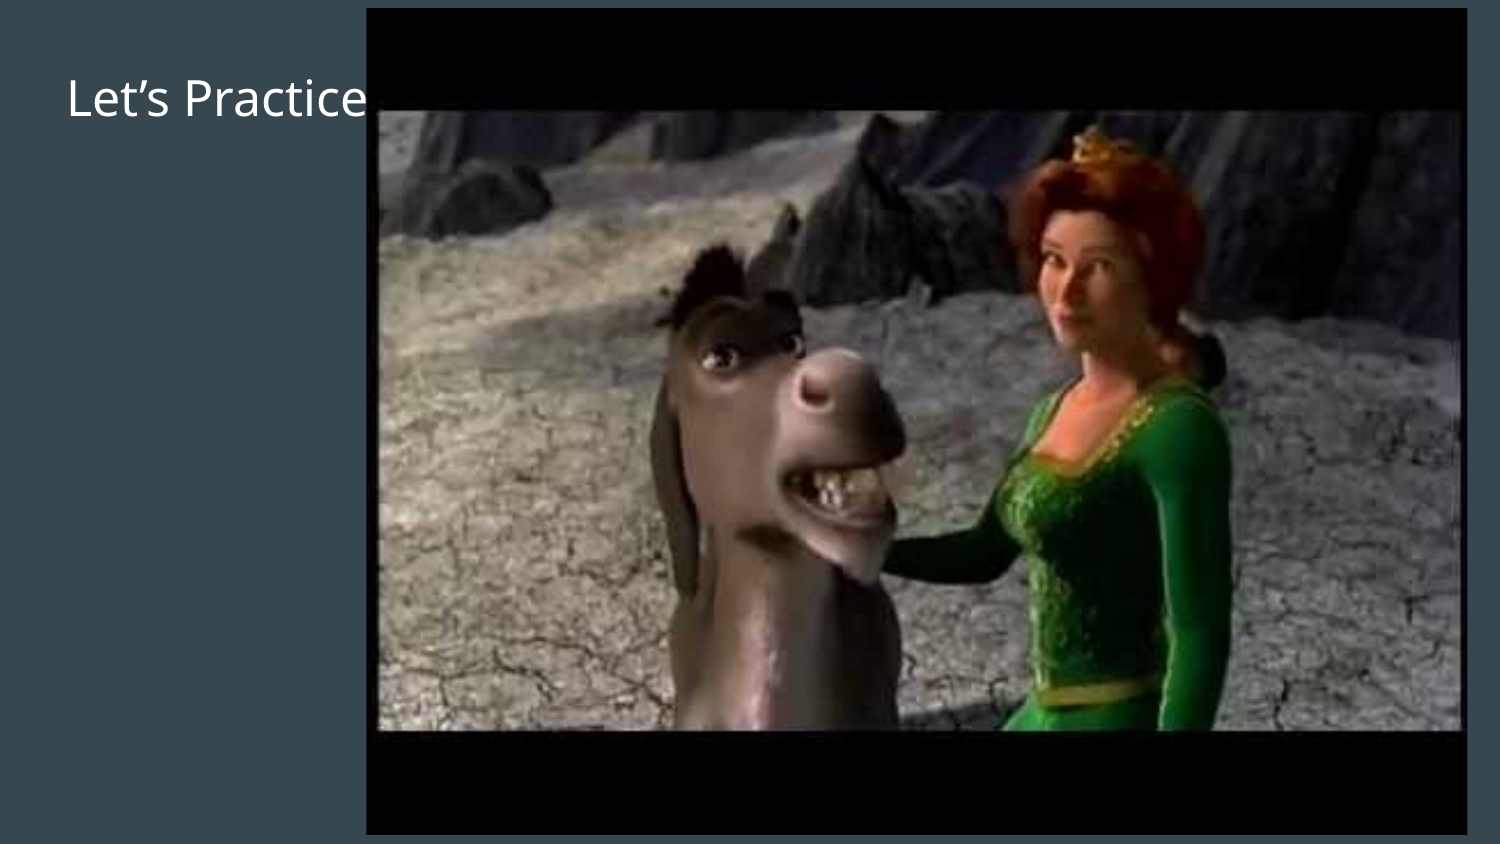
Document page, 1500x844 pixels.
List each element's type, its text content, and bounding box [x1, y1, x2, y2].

title Let’s Practice! [51, 91, 366, 142]
text_box [366, 8, 1468, 835]
